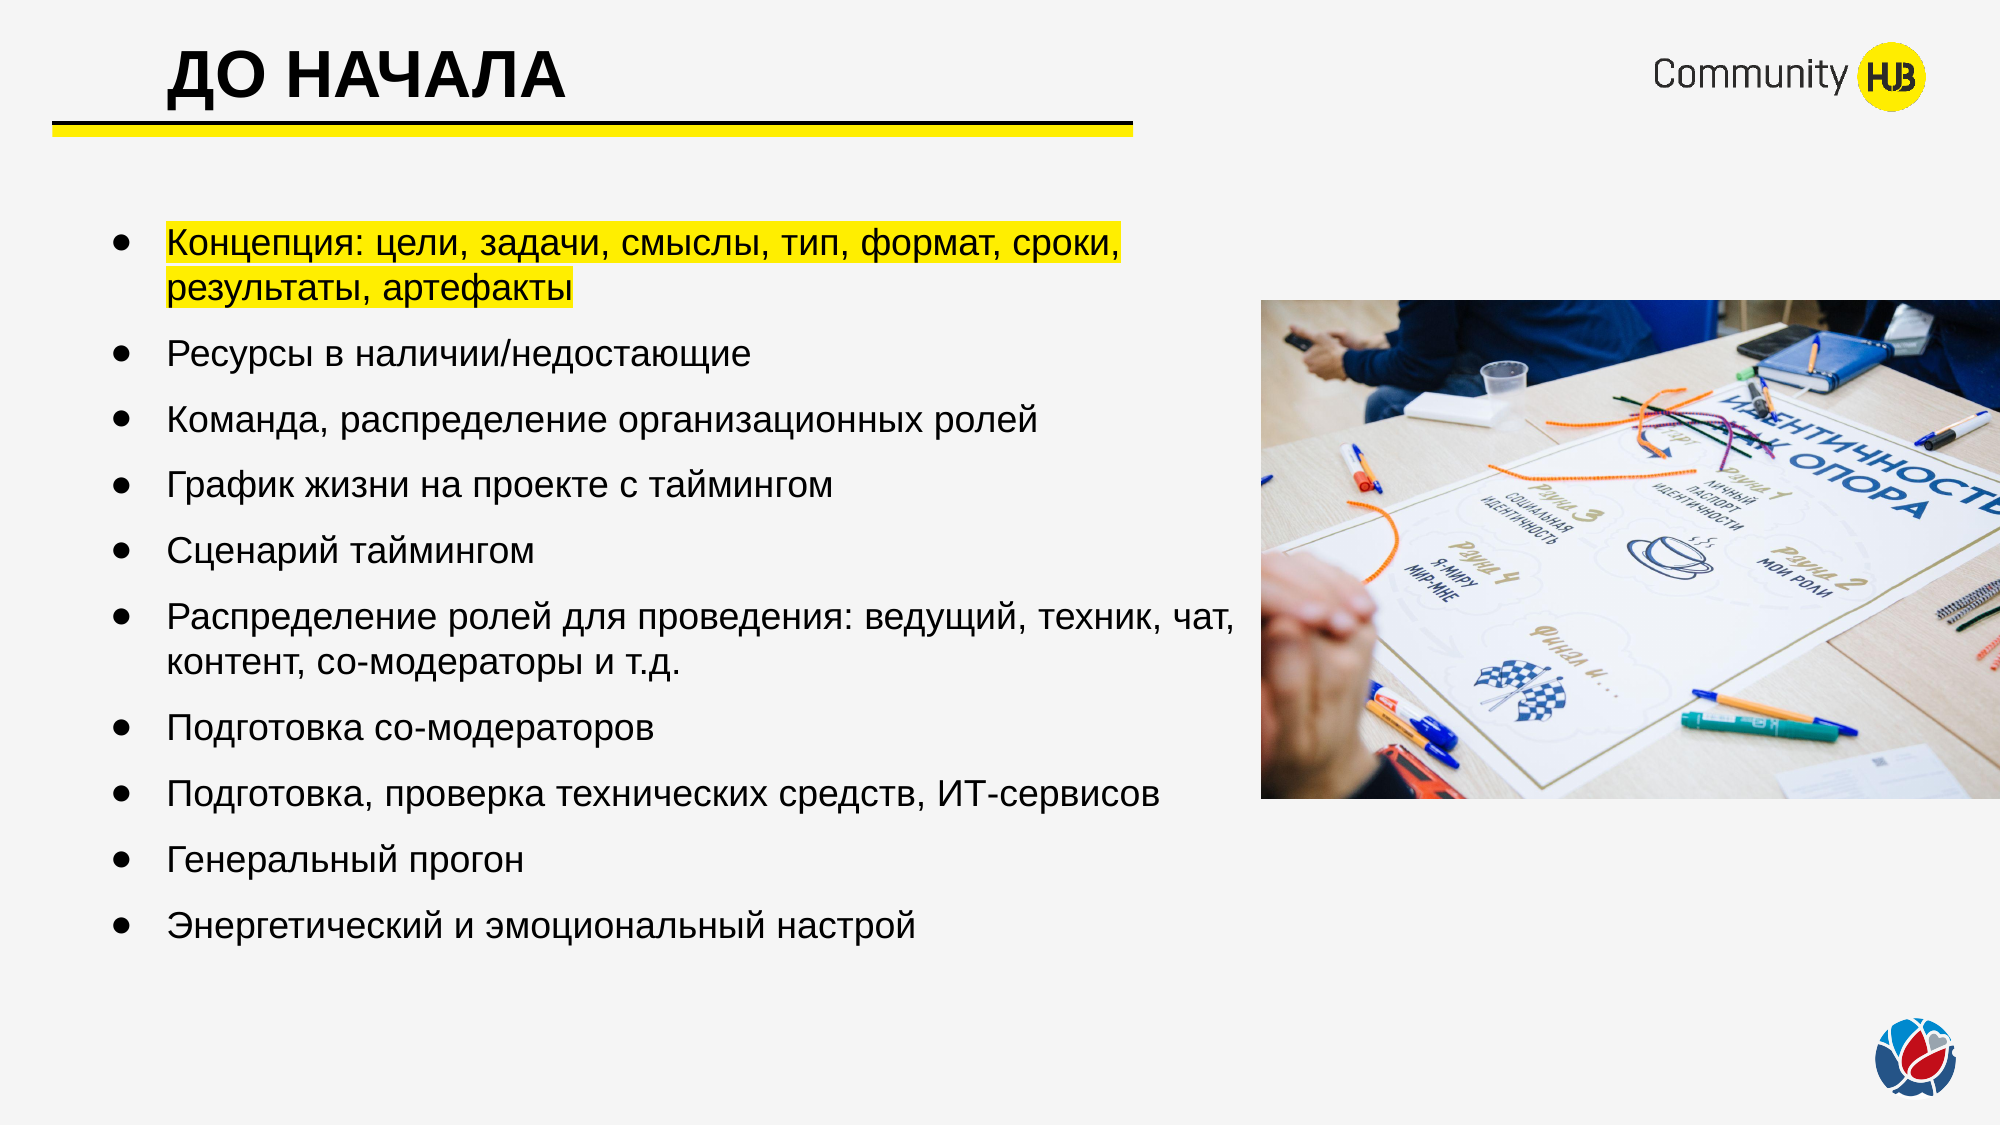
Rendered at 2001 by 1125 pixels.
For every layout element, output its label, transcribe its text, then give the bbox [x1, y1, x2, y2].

text_box Концепция: цели, задачи, смыслы, тип, формат, сроки, результаты, артефакты Ресурсы в наличии/недостающие Команда, распределение организационных ролей График жизни на проекте с таймингом Сценарий таймингом Распределение ролей для проведения: ведущий, техник, чат, контент, со-модераторы и т.д. Подготовка со-модераторов Подготовка, проверка технических средств, ИТ-сервисов Генеральный прогон Энергетический и эмоциональный настрой [76, 202, 1348, 961]
picture [1874, 1018, 1956, 1100]
picture [1651, 29, 1928, 124]
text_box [52, 29, 1363, 138]
picture [1260, 299, 2000, 799]
